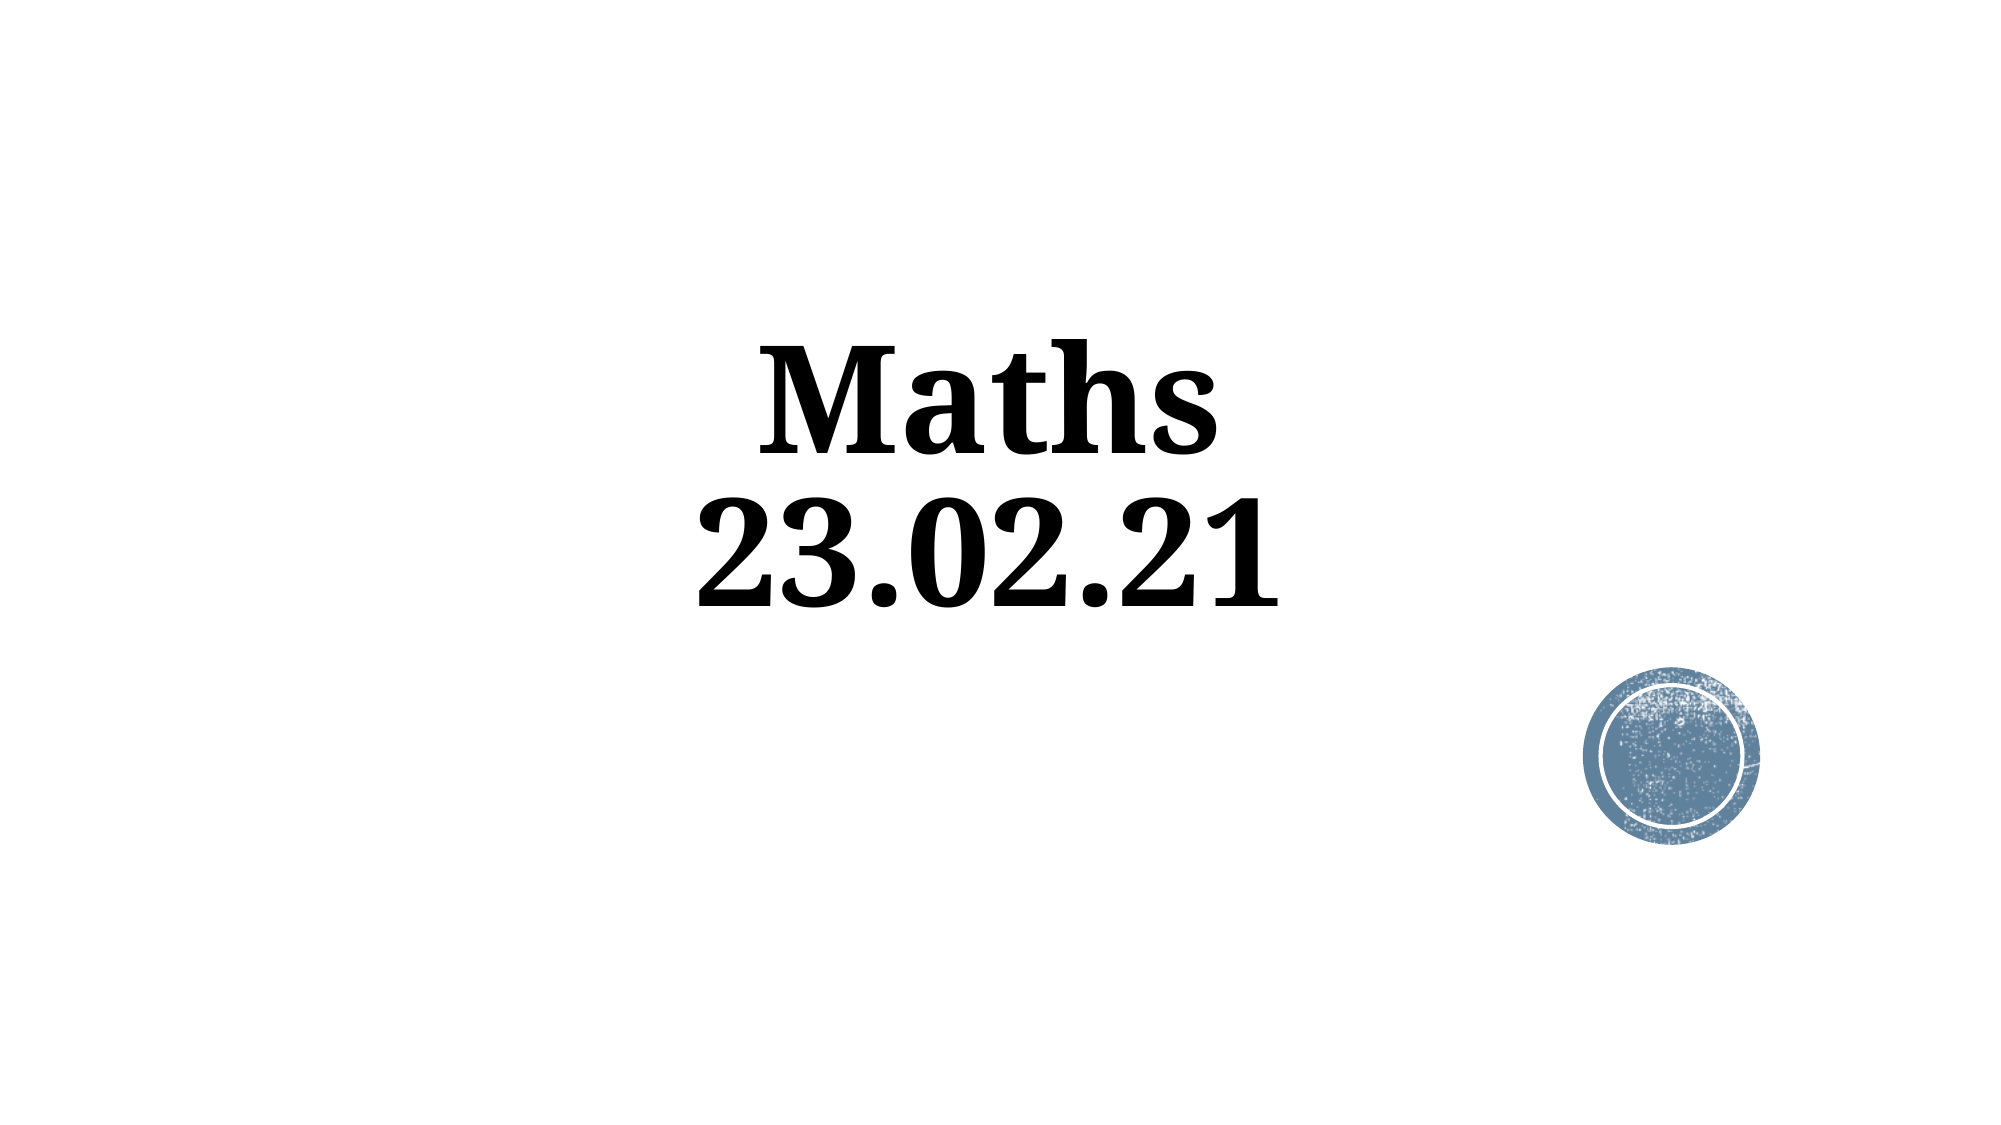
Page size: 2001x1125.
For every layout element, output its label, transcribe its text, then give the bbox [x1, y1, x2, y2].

title Maths 23.02.21 [172, 234, 1808, 733]
